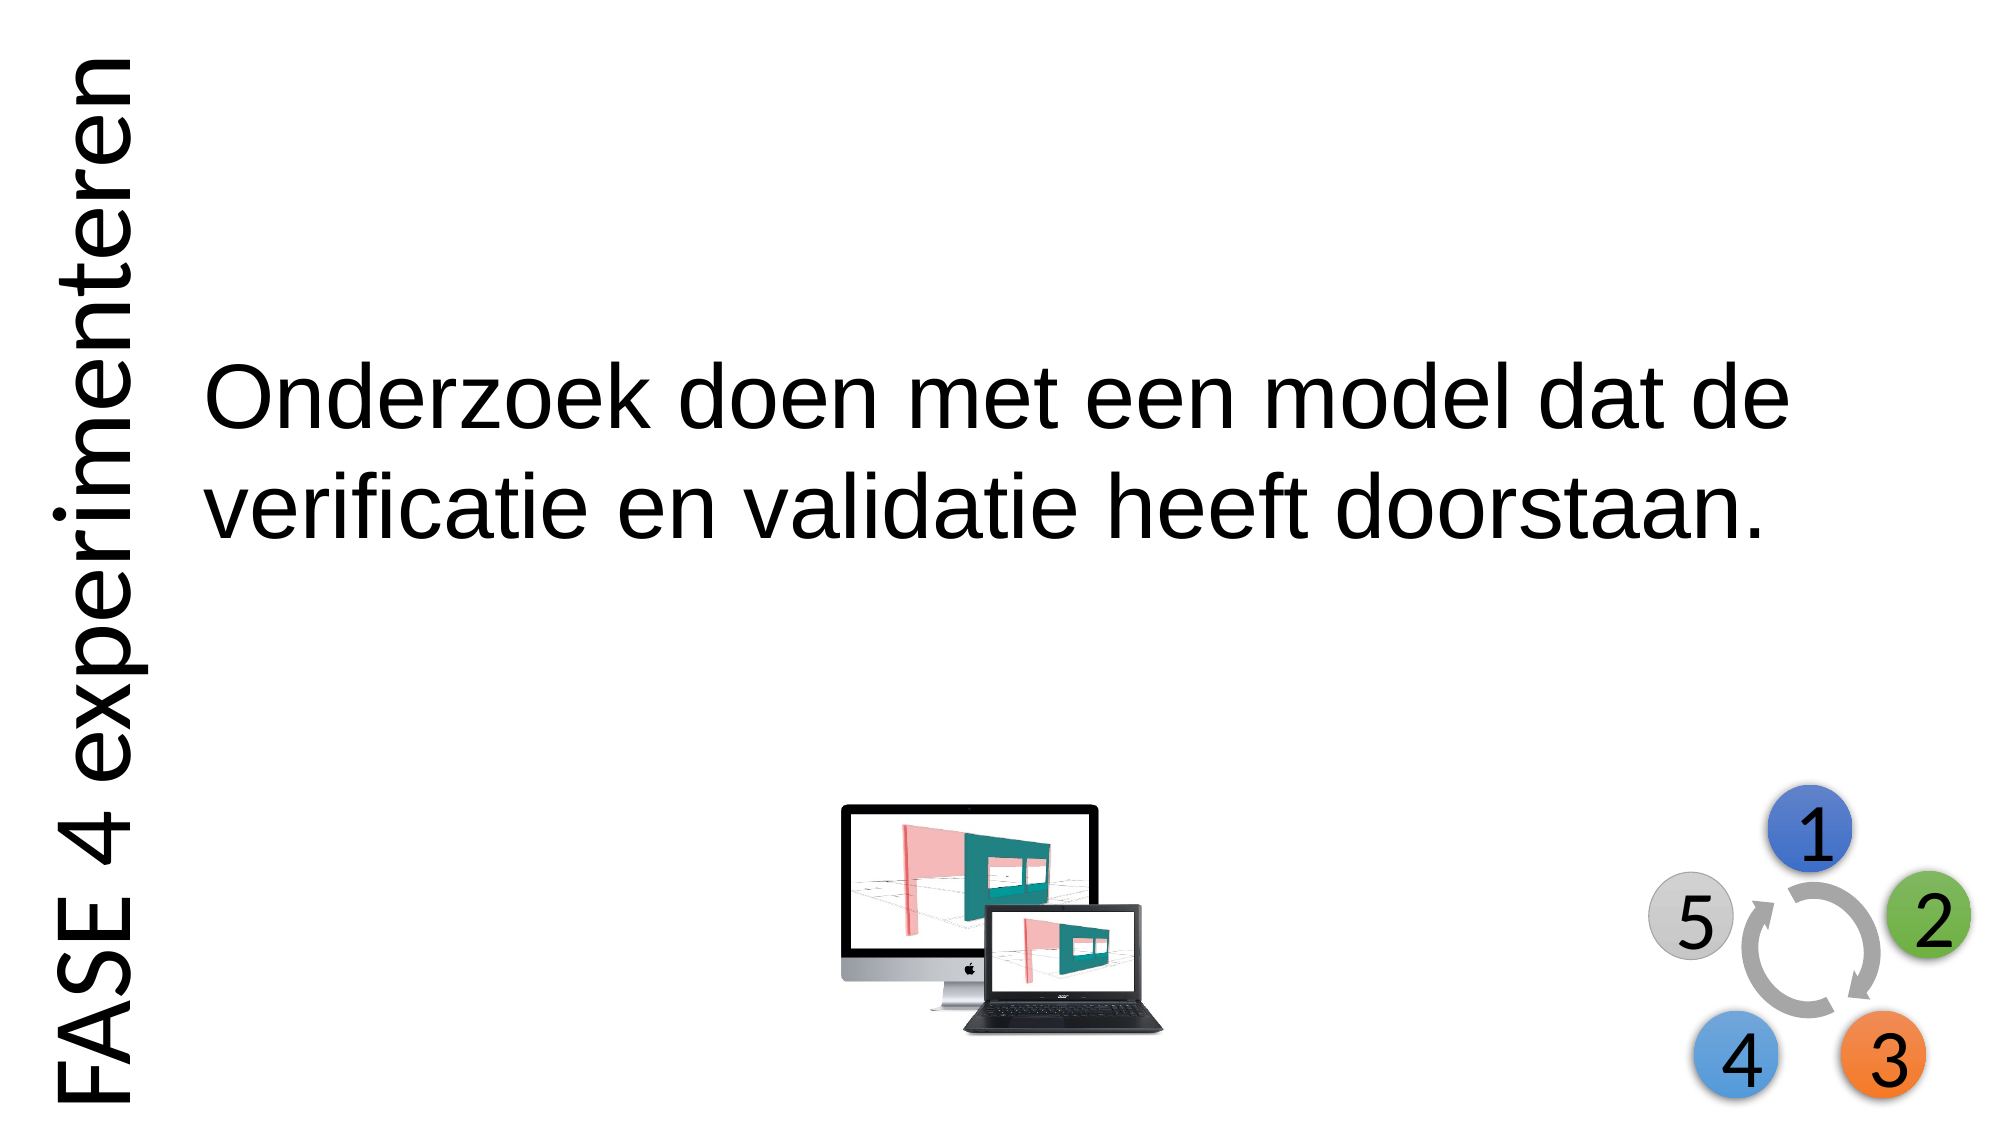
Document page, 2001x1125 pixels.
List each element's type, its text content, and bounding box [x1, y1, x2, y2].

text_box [1648, 784, 1972, 1099]
text_box FASE 4 experimenteren [0, 0, 189, 1125]
text_box Onderzoek doen met een model dat de verificatie en validatie heeft doorstaan. [188, 0, 1919, 565]
picture [813, 790, 1187, 1039]
